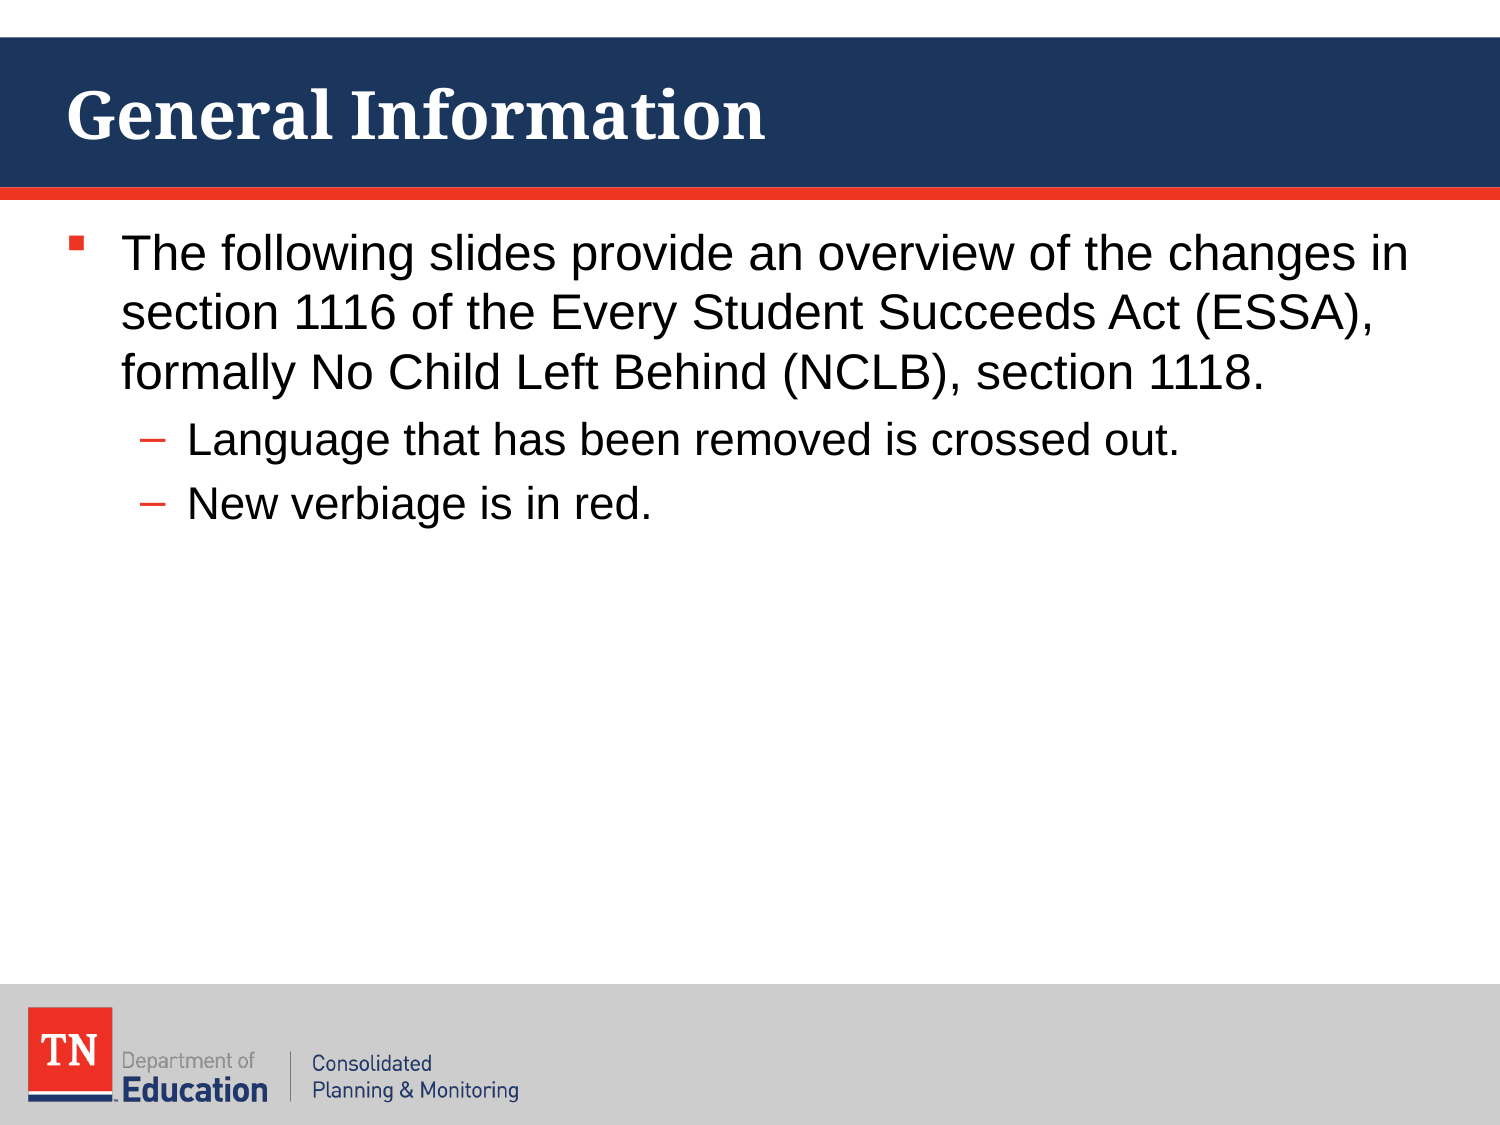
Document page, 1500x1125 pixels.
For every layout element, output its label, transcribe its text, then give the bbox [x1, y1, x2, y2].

list The following slides provide an overview of the changes in section 1116 of the Every Student Succeeds Act (ESSA), formally No Child Left Behind (NCLB), section 1118. Language that has been removed is crossed out. New verbiage is in red. [50, 212, 1425, 955]
title General Information [50, 37, 1413, 188]
picture [18, 984, 536, 1125]
